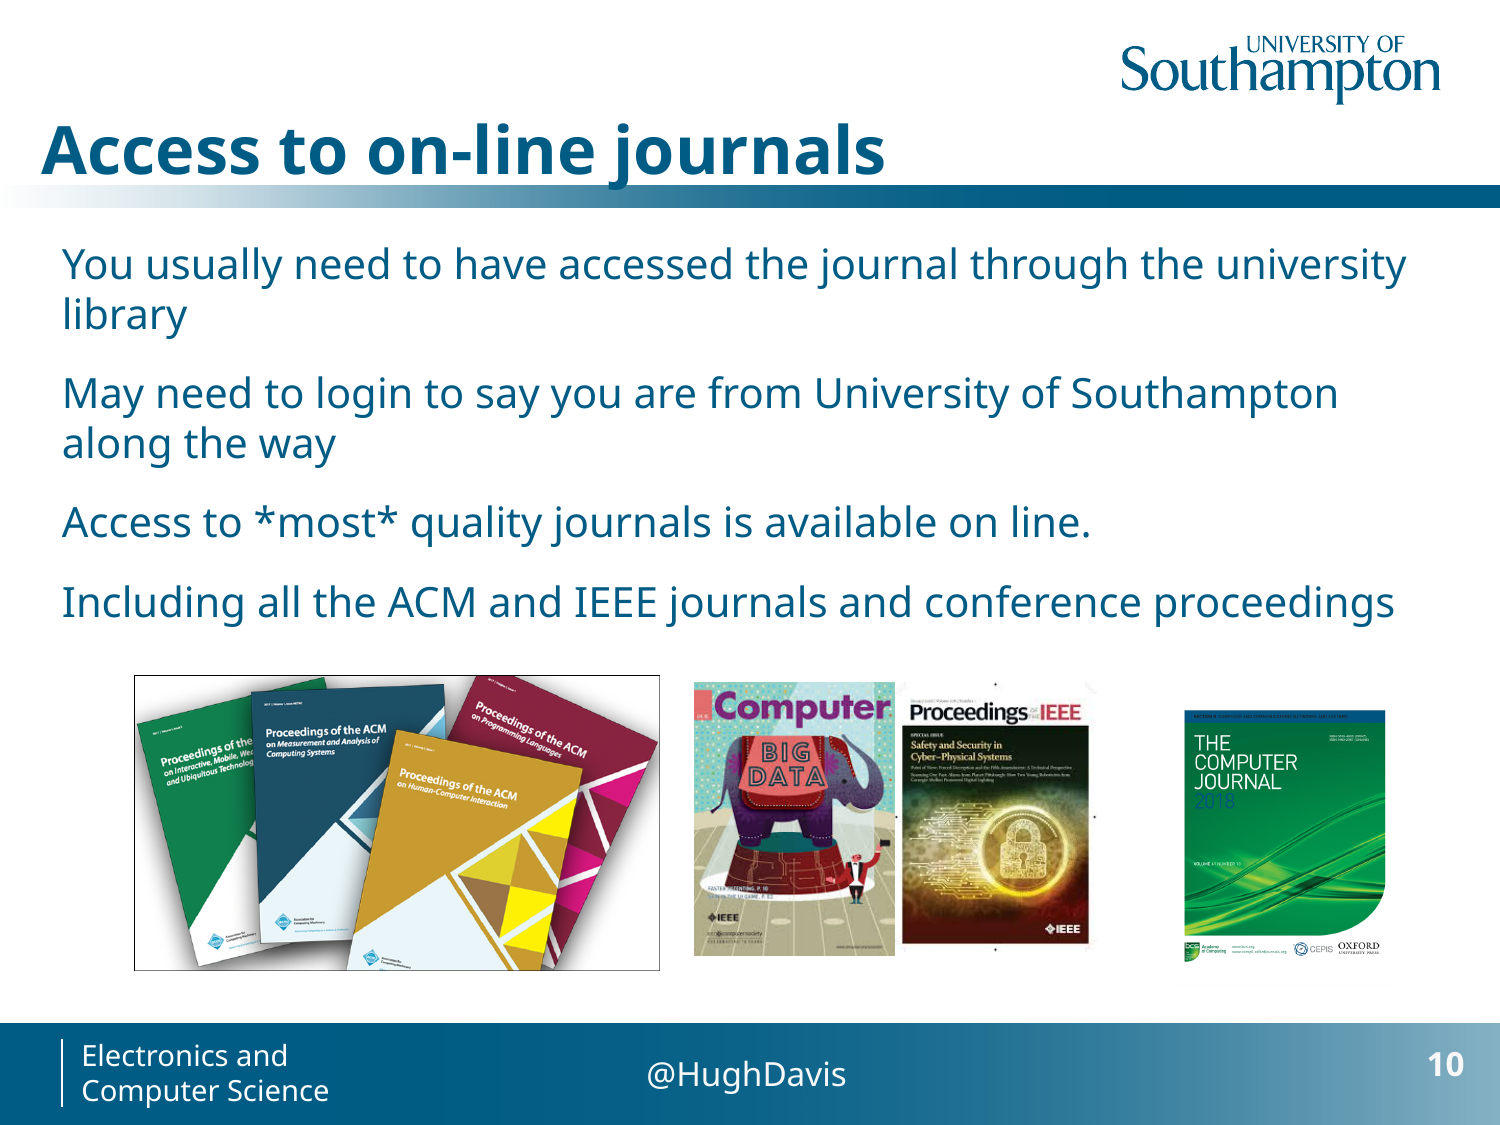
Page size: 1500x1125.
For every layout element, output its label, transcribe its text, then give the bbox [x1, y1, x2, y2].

slide_number 10 [1151, 1058, 1465, 1088]
picture [1174, 703, 1395, 988]
list You usually need to have accessed the journal through the university library May need to login to say you are from University of Southampton along the way Access to *most* quality journals is available on line. Including all the ACM and IEEE journals and conference proceedings [61, 237, 1439, 1012]
picture [134, 675, 660, 972]
picture [0, 185, 918, 208]
picture [694, 682, 1097, 956]
list Access to on-line journals [41, 107, 1465, 189]
picture [738, 1023, 1500, 1125]
